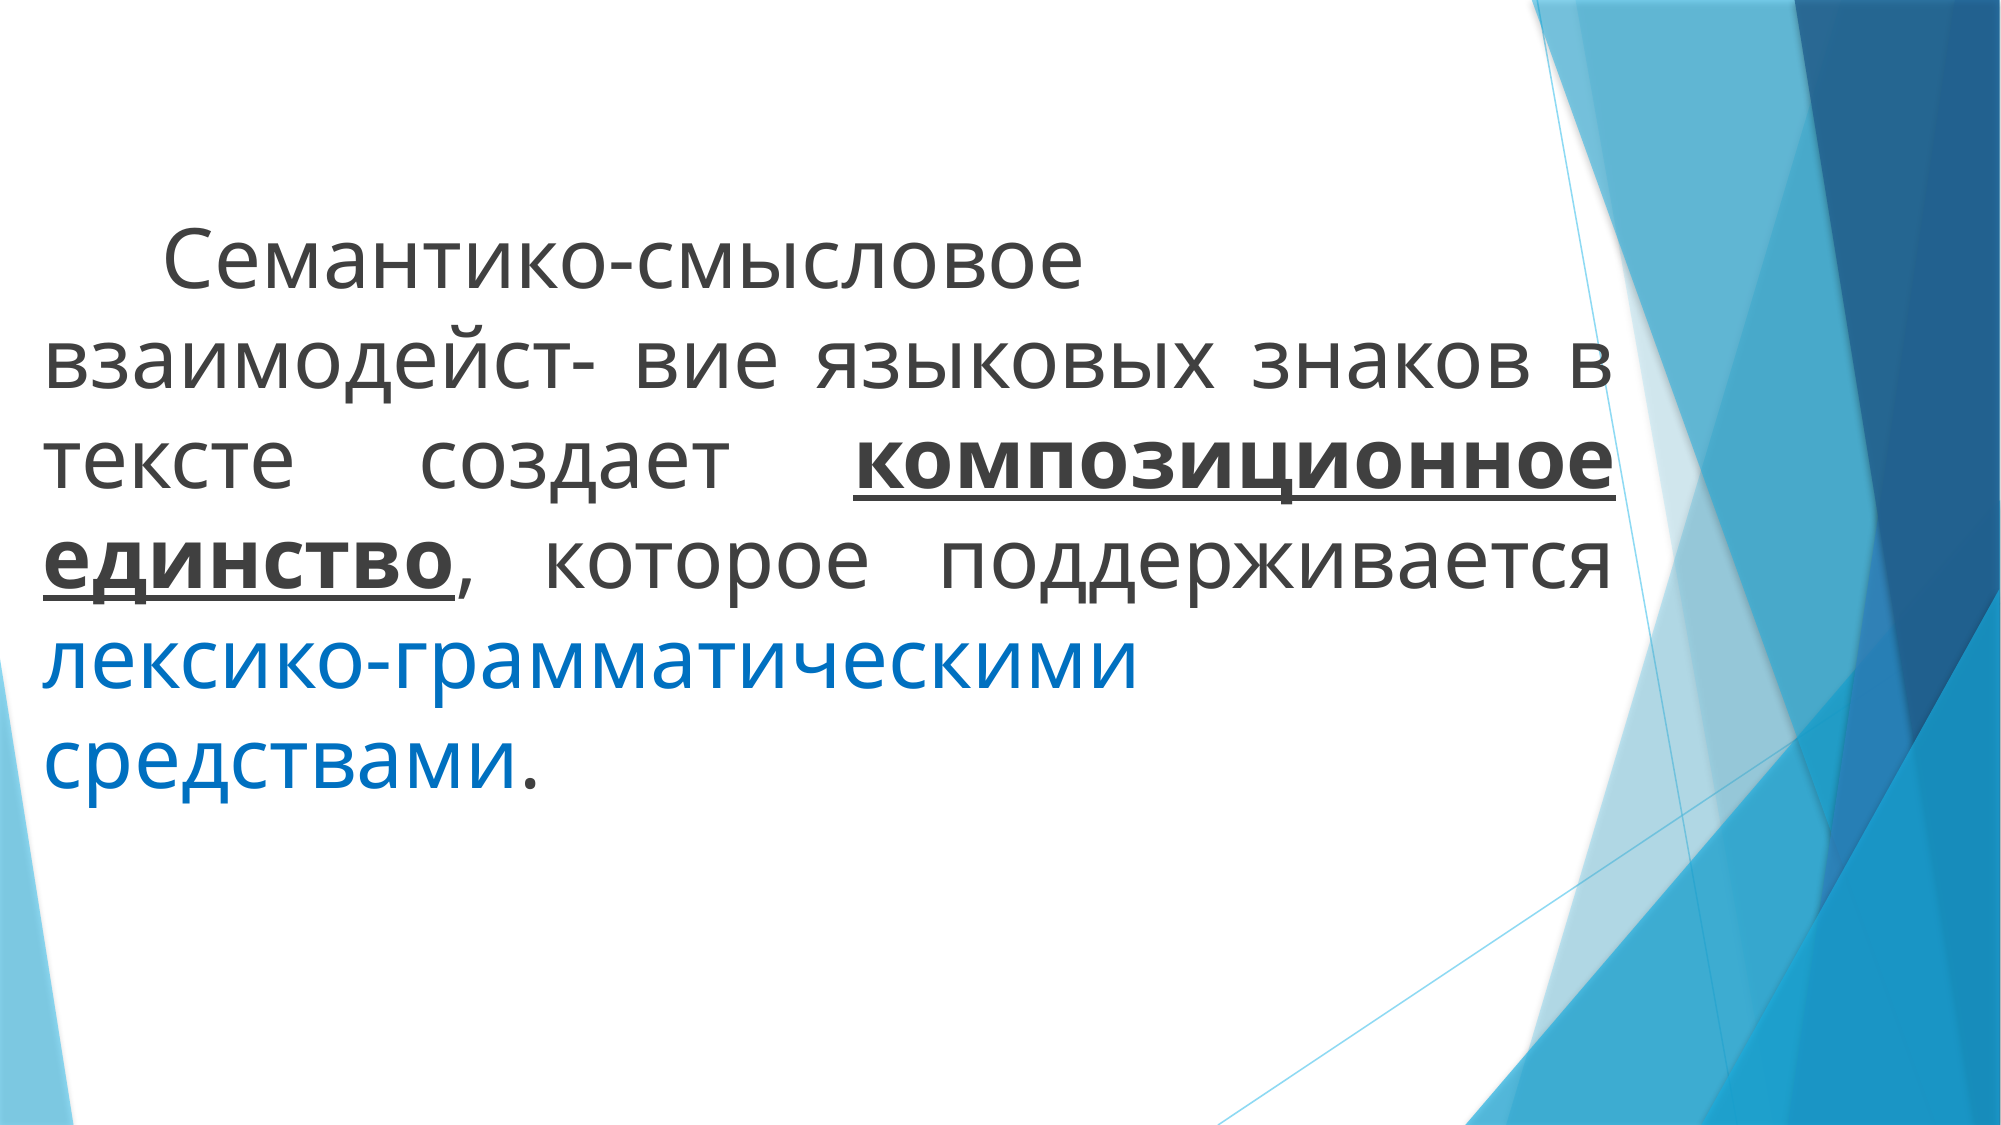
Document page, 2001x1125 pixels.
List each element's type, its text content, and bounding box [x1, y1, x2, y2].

list Семантико-смысловое взаимодейст- вие языковых знаков в тексте создает композиционное единство, которое поддерживается лексико-грамматическими средствами. [27, 197, 1632, 836]
